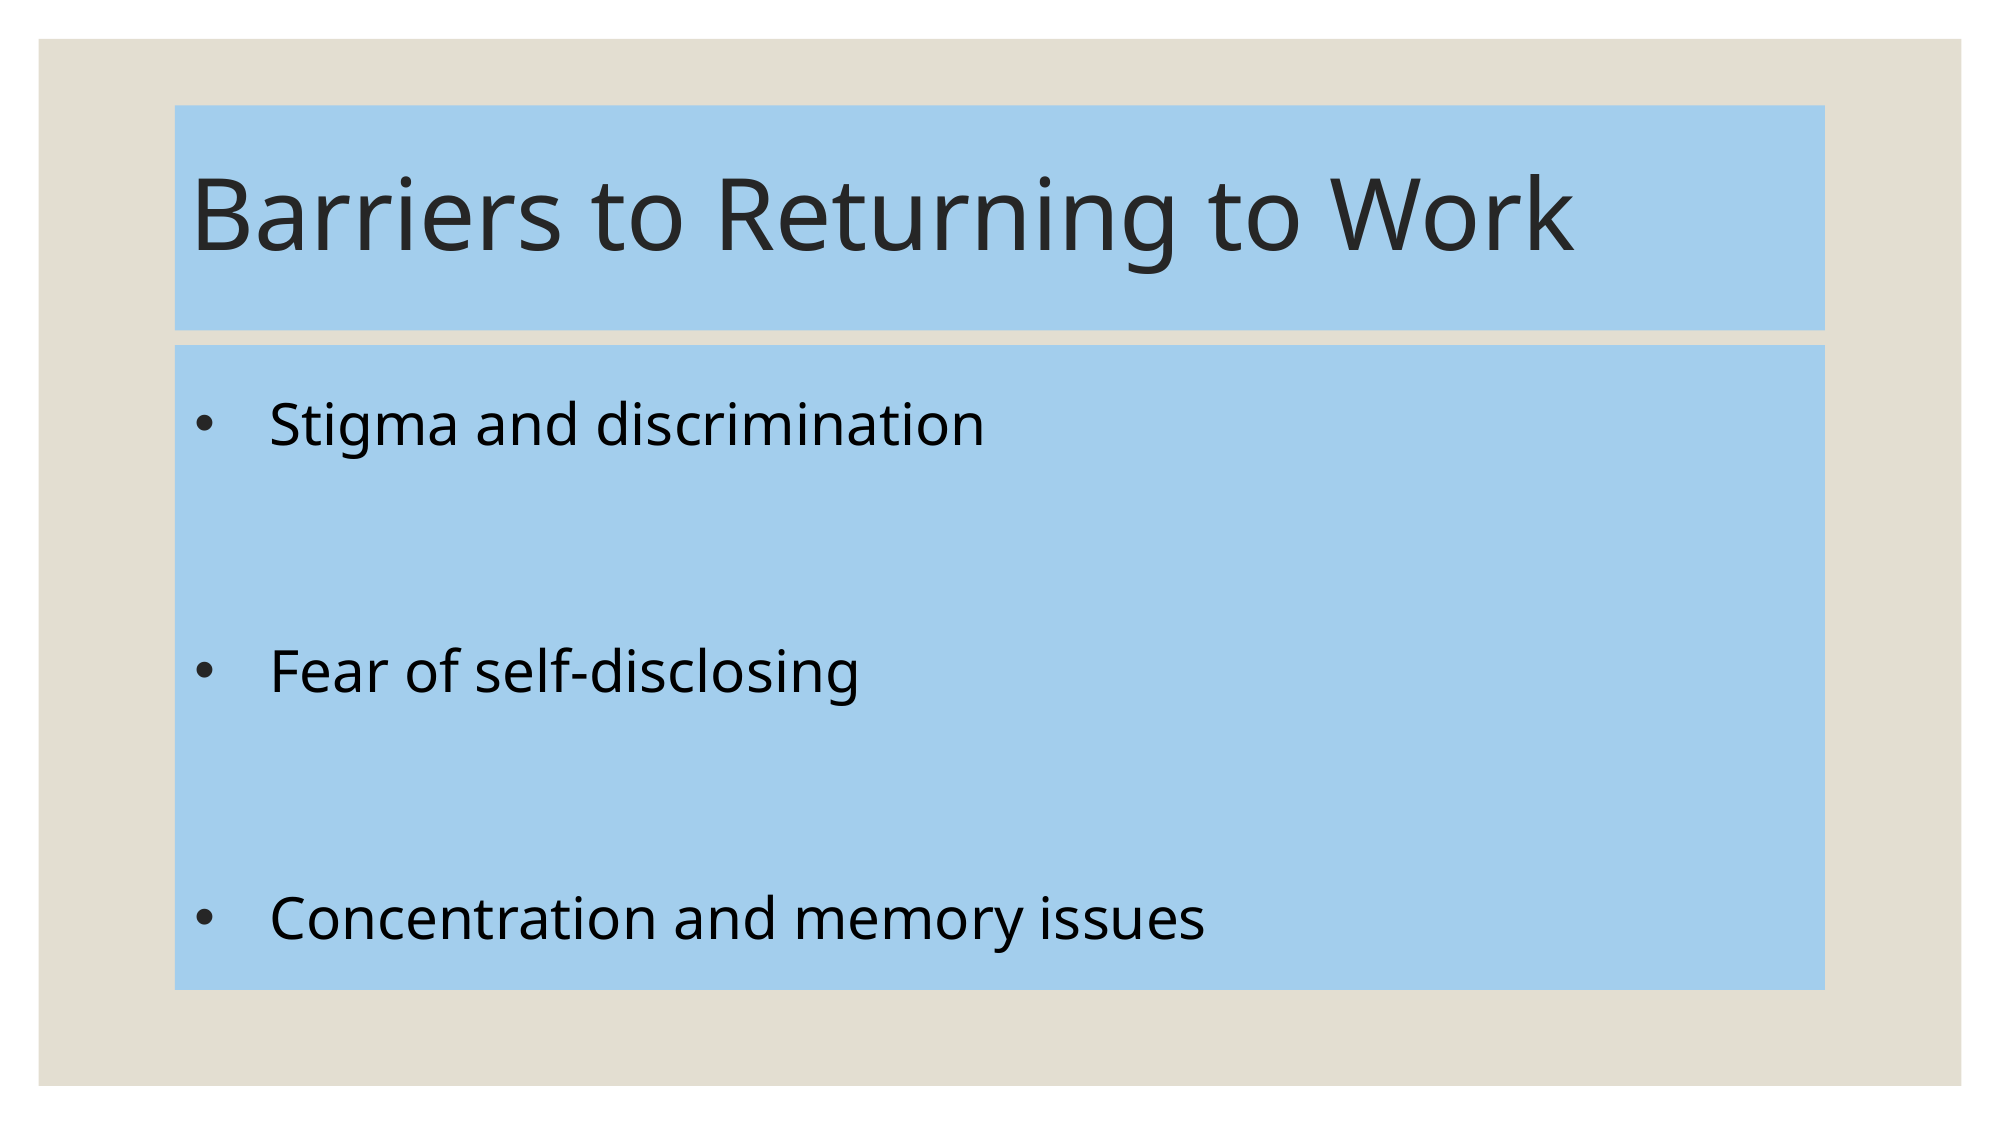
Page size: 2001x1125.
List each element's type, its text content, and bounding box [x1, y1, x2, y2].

title Barriers to Returning to Work [174, 105, 1825, 331]
list Stigma and discrimination Fear of self-disclosing Concentration and memory issues [174, 345, 1825, 990]
